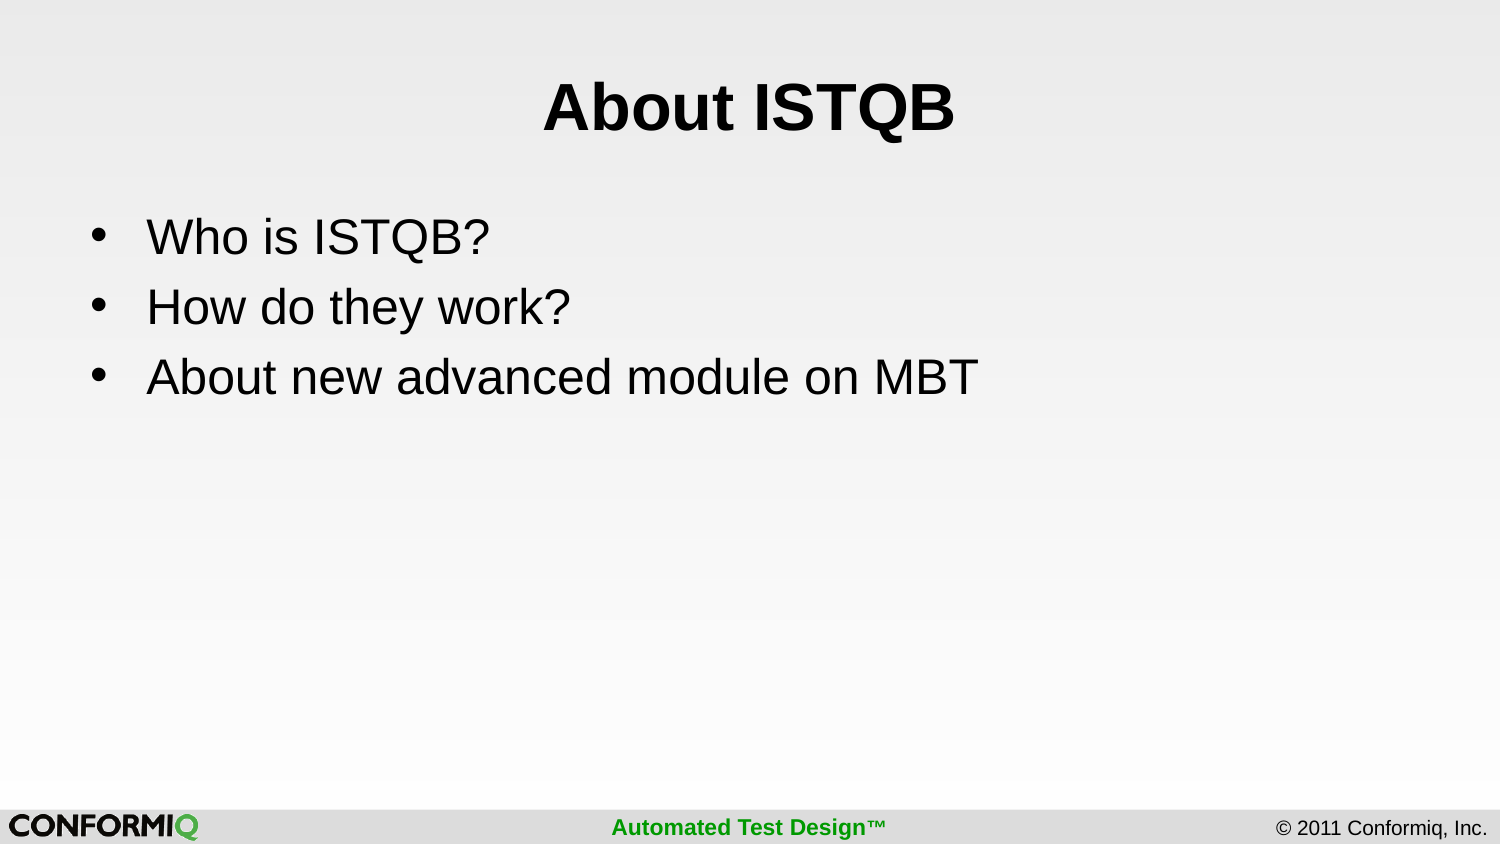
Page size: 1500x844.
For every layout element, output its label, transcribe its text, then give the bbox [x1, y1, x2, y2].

list Who is ISTQB? How do they work? About new advanced module on MBT [75, 196, 1352, 754]
title About ISTQB [75, 33, 1425, 175]
picture [9, 814, 198, 841]
